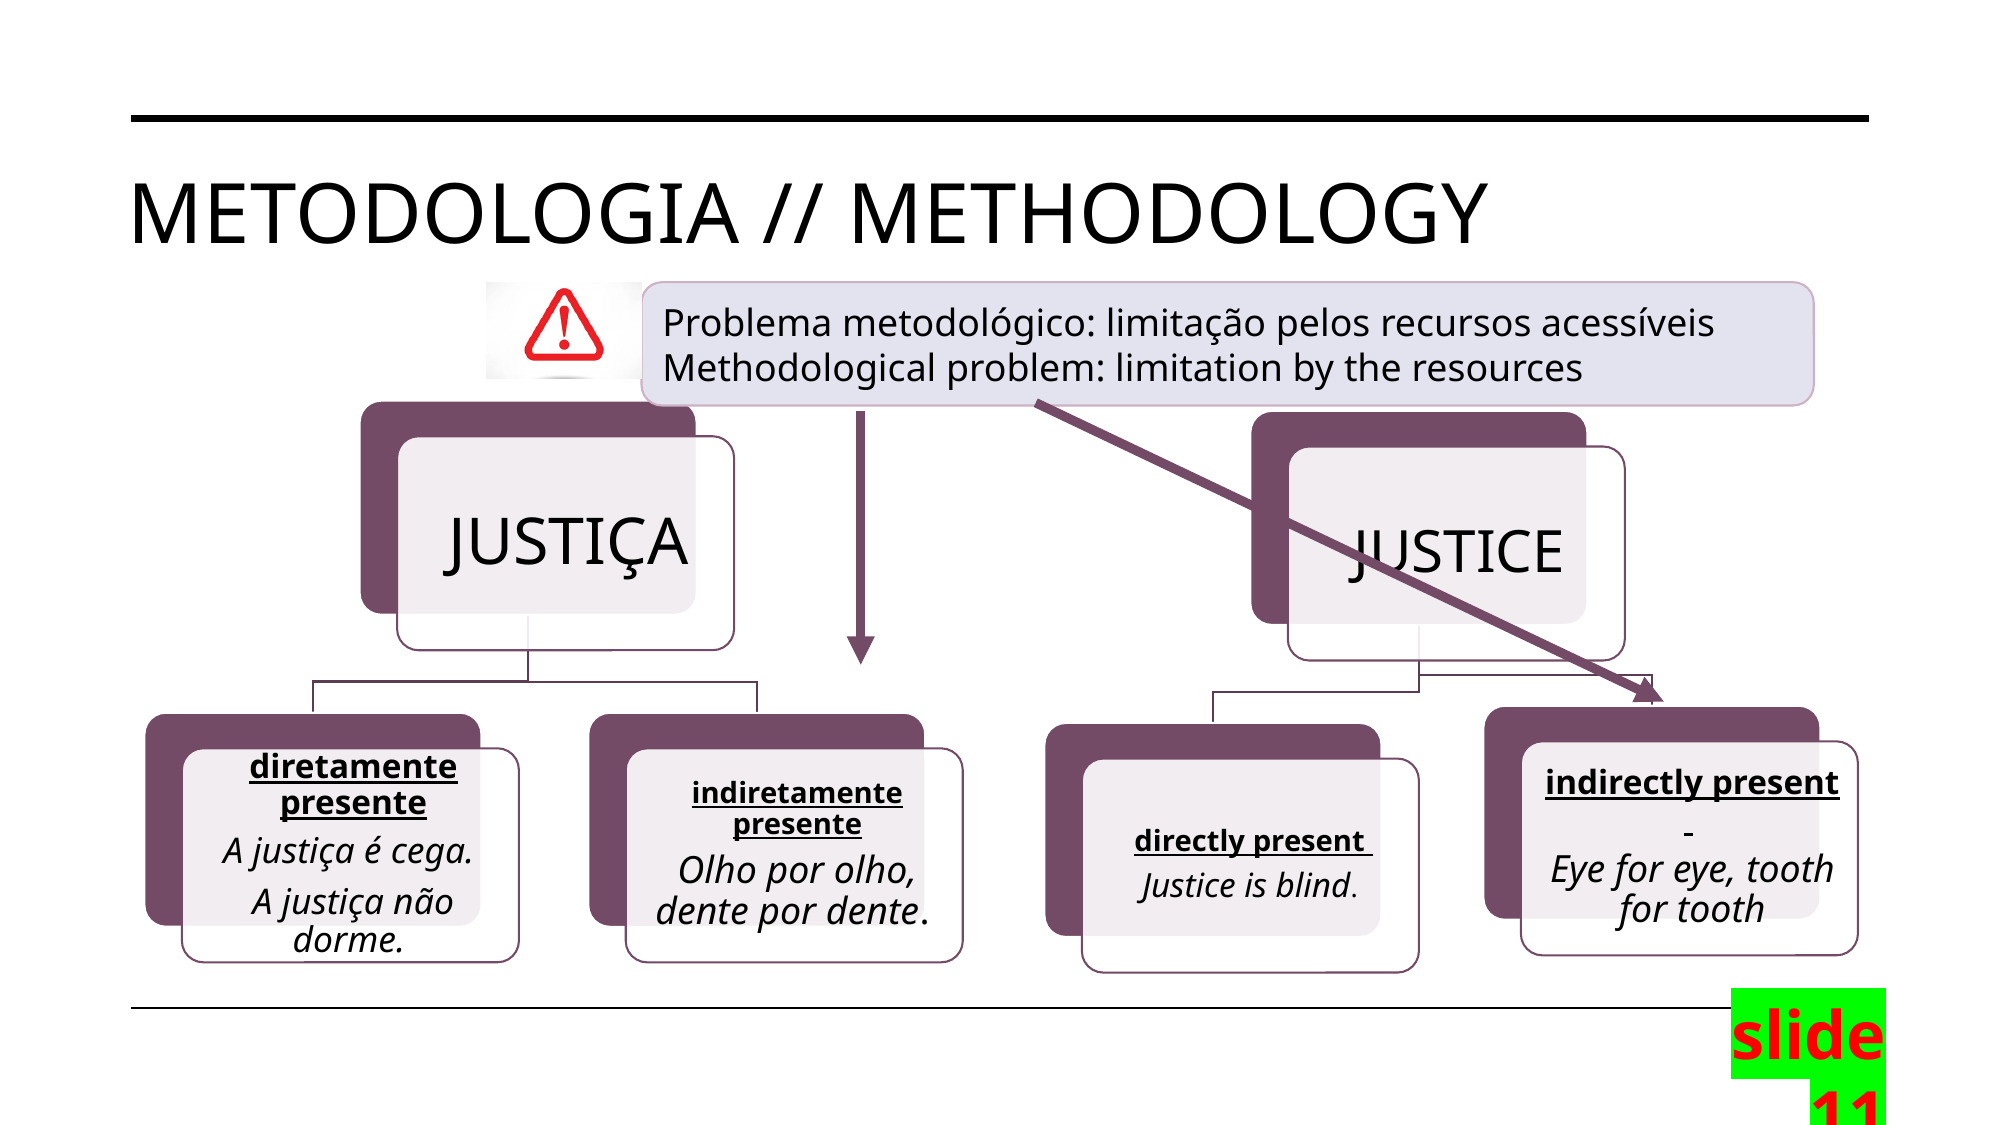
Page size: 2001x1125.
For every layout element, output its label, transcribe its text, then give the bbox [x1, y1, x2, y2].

slide_number slide 11 [1622, 1042, 1902, 1103]
text_box Problema metodológico: limitação pelos recursos acessíveis Methodological problem: limitation by the resources [640, 281, 1815, 407]
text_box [112, 400, 963, 963]
title Metodologia // methodology [112, 152, 1858, 278]
picture [486, 282, 642, 379]
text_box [1035, 402, 1664, 702]
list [1012, 410, 1863, 973]
